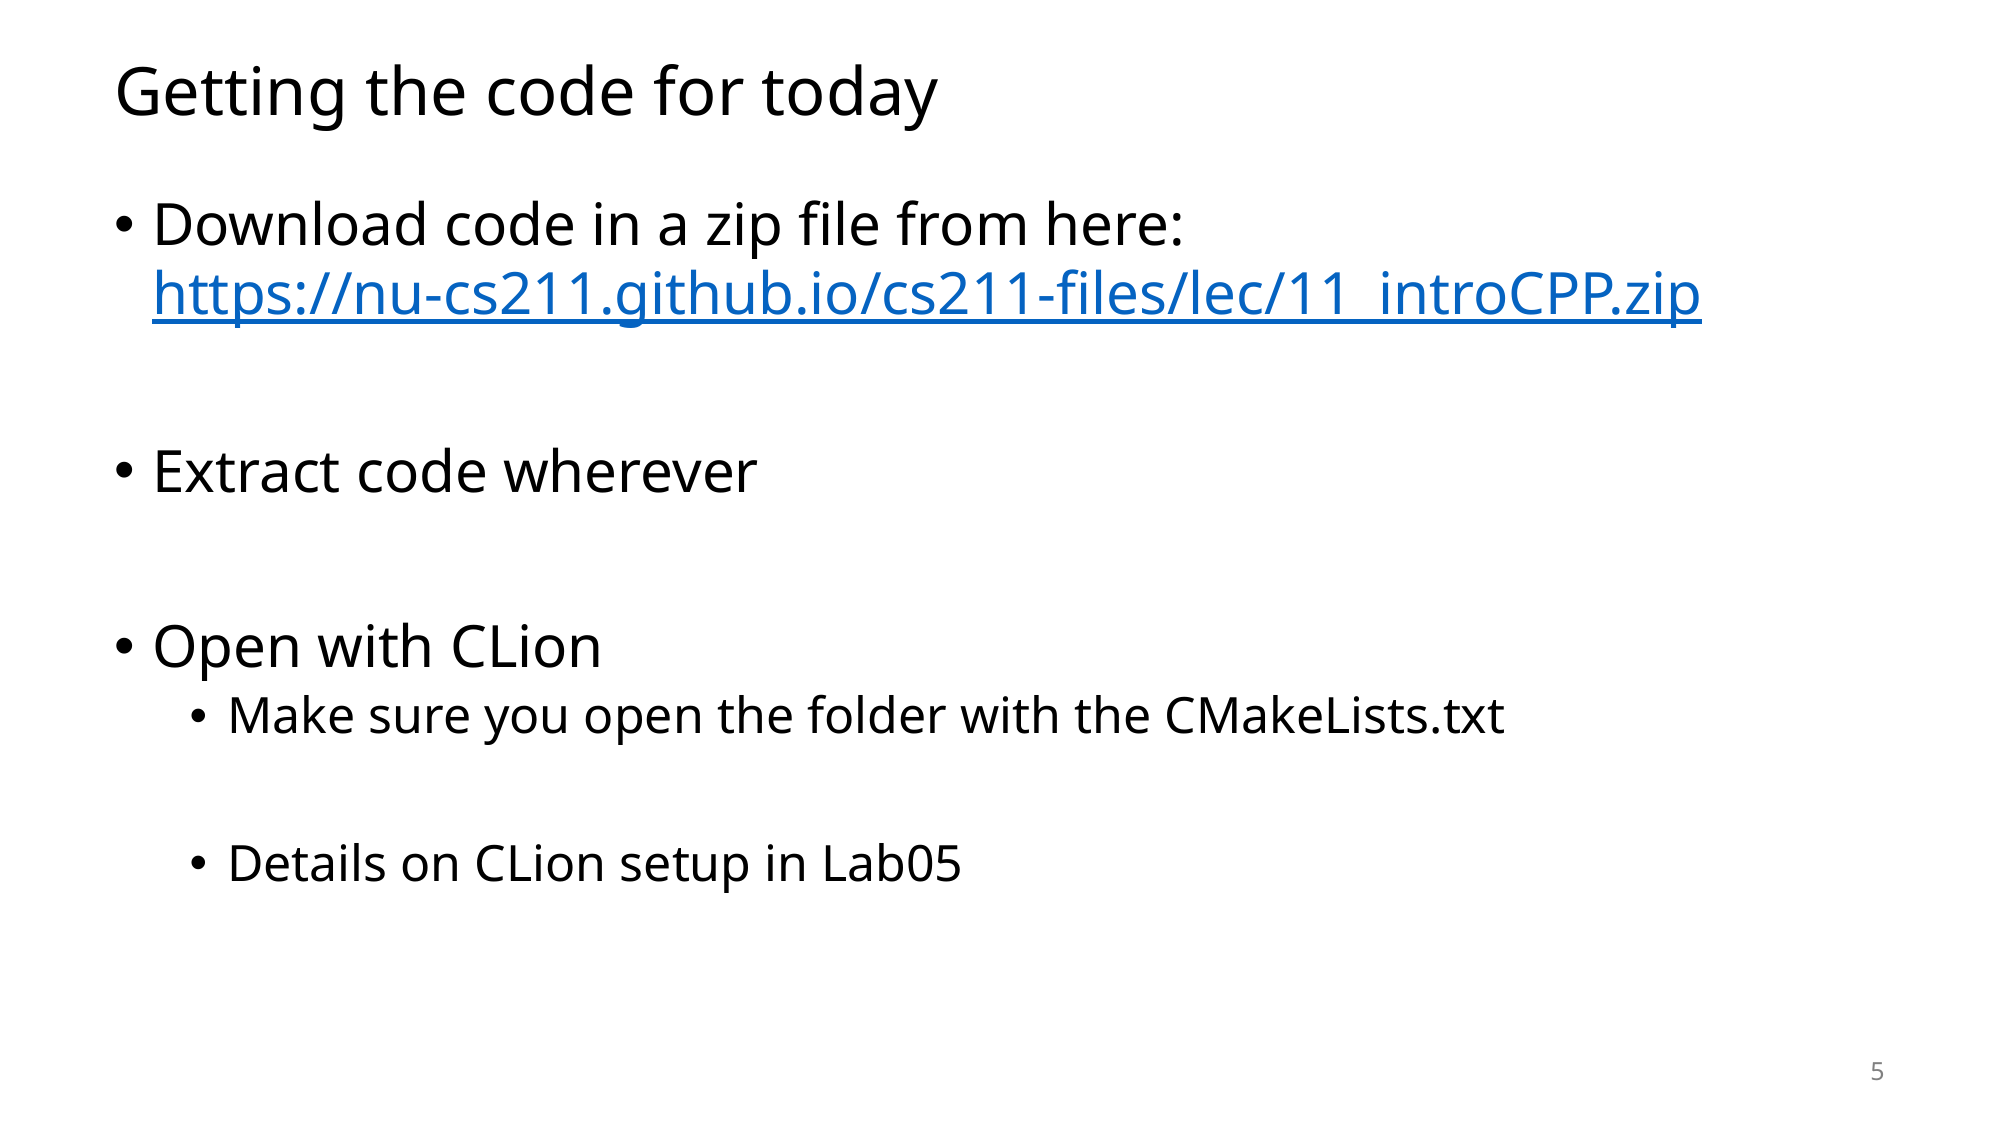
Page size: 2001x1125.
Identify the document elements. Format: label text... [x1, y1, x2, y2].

title Getting the code for today [99, 37, 1900, 150]
list Download code in a zip file from here: https://nu-cs211.github.io/cs211-files/lec/11_introCPP.zip Extract code wherever Open with CLion Make sure you open the folder with the CMakeLists.txt Details on CLion setup in Lab05 [99, 187, 1900, 1013]
slide_number 5 [1749, 1042, 1900, 1103]
